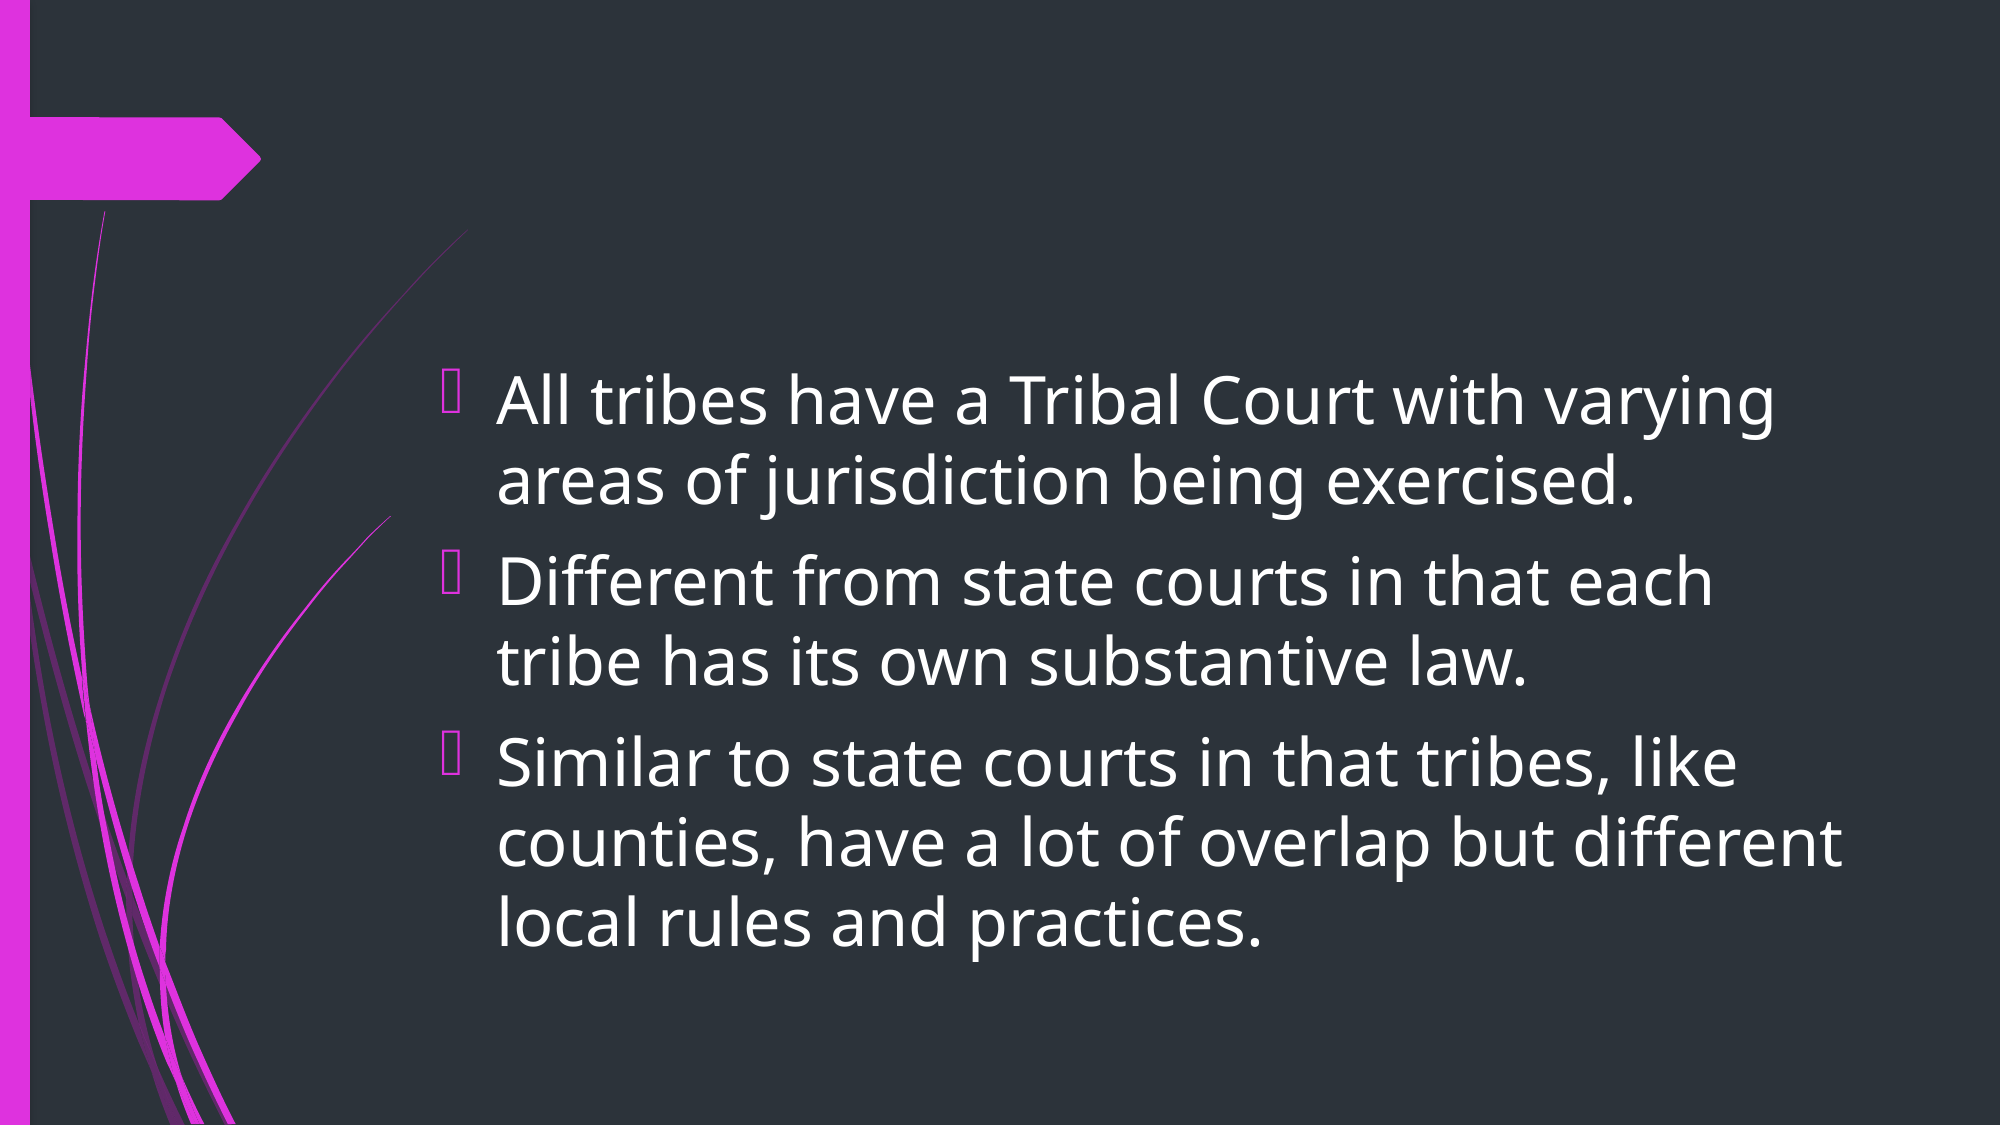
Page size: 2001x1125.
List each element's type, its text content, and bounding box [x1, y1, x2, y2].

list All tribes have a Tribal Court with varying areas of jurisdiction being exercised. Different from state courts in that each tribe has its own substantive law. Similar to state courts in that tribes, like counties, have a lot of overlap but different local rules and practices. [424, 350, 1888, 970]
